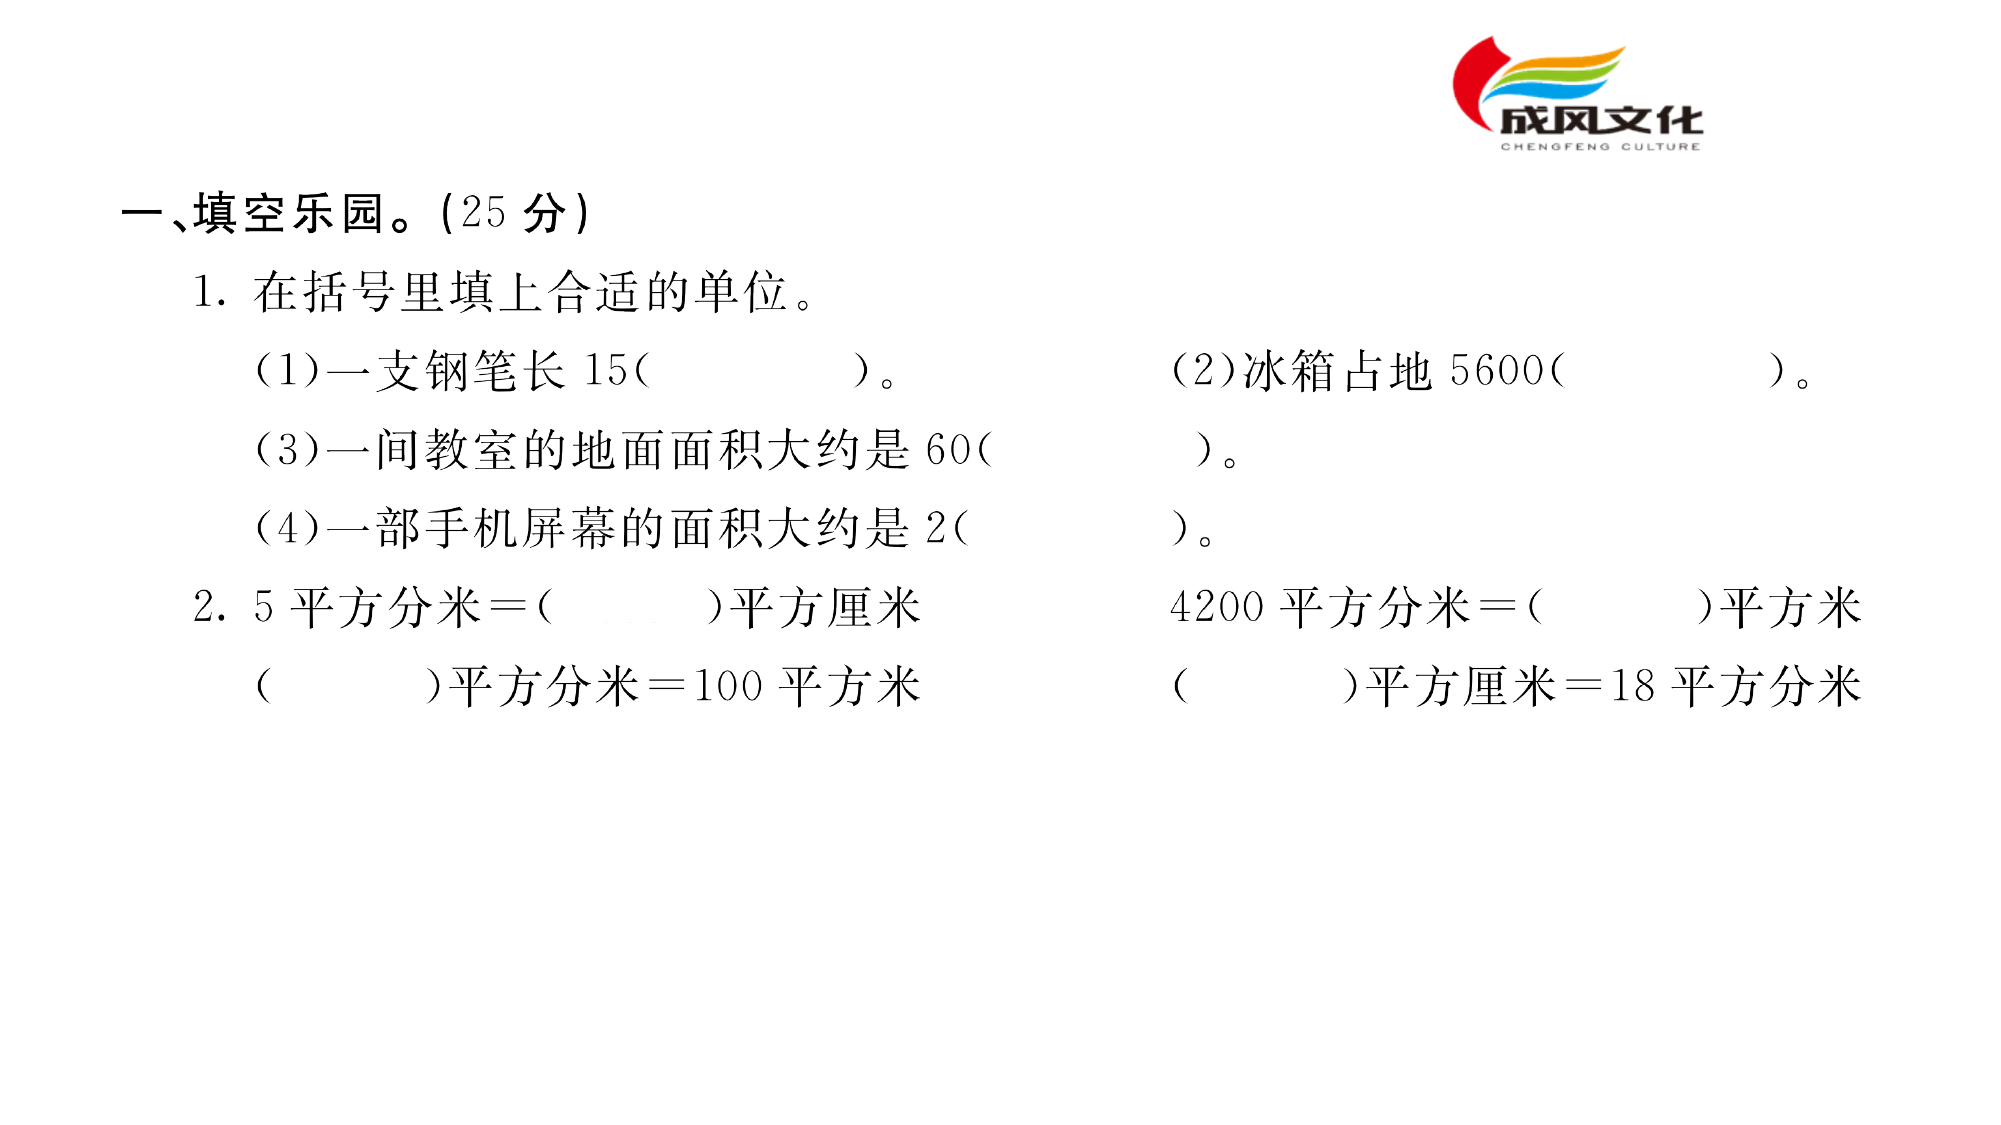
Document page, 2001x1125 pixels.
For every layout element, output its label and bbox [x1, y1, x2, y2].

picture [118, 30, 2000, 726]
